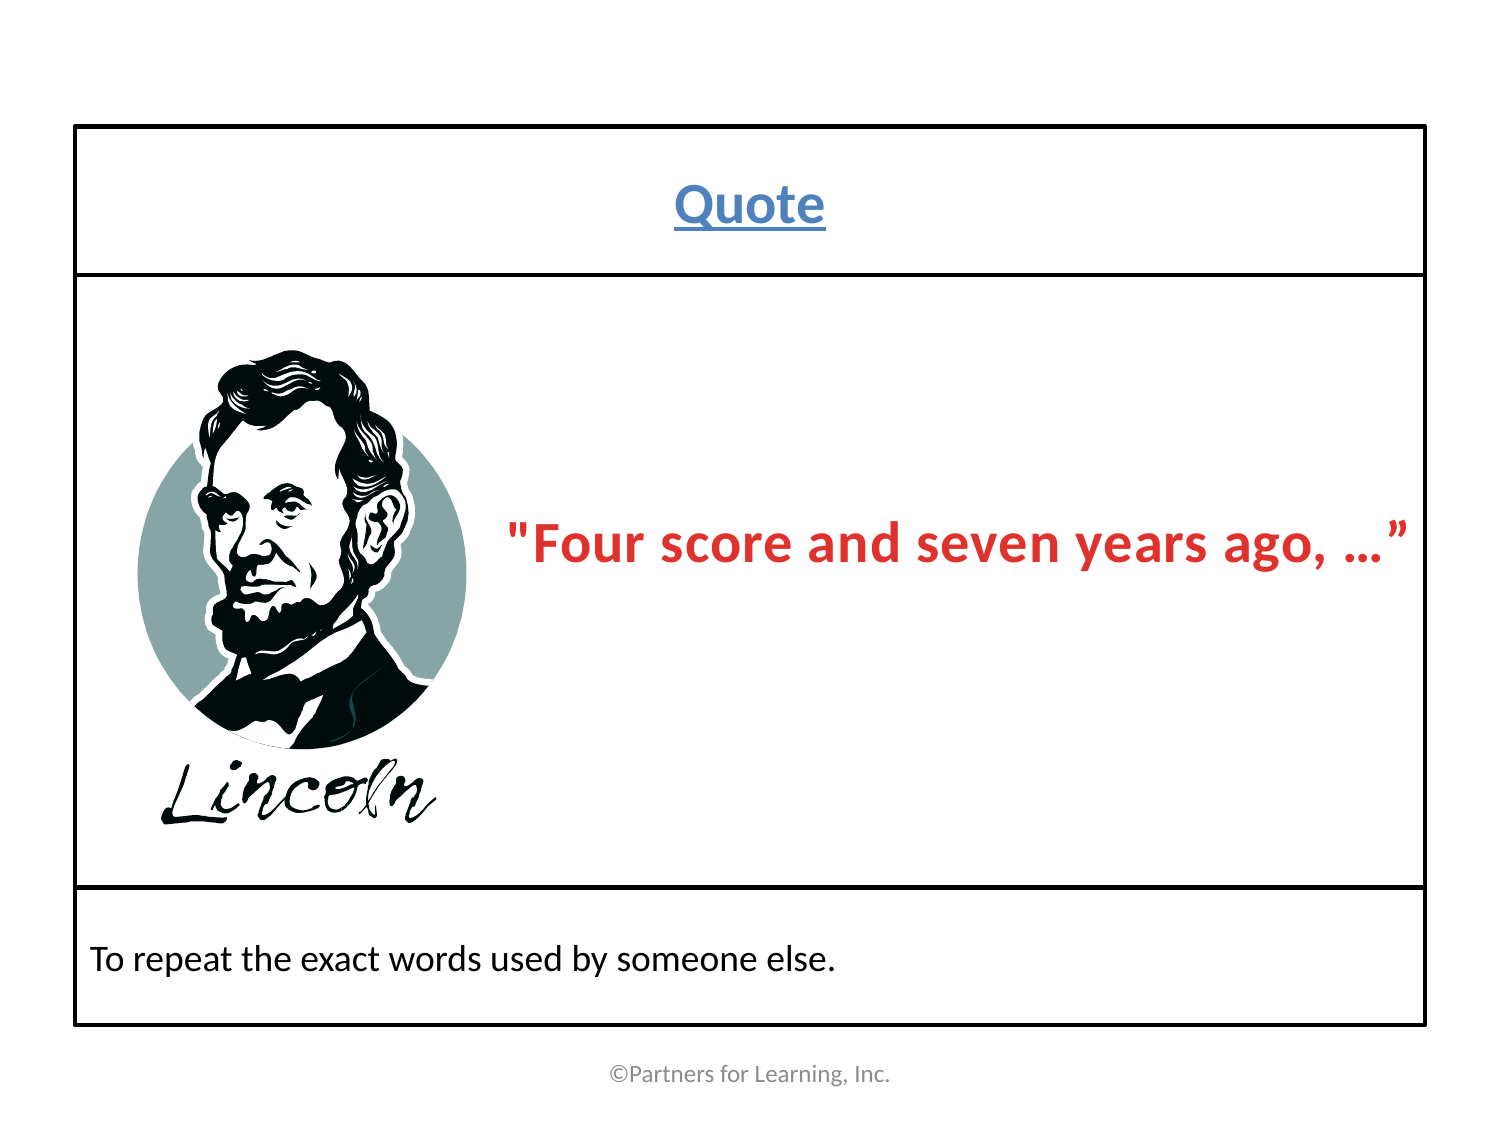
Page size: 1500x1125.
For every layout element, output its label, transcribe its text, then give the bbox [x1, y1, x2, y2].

text_box "Four score and seven years ago, …” [477, 496, 1428, 582]
list To repeat the exact words used by someone else. [75, 887, 1425, 1025]
list Quote [75, 125, 1425, 275]
picture [137, 342, 467, 826]
footer ©Partners for Learning, Inc. [512, 1042, 988, 1103]
